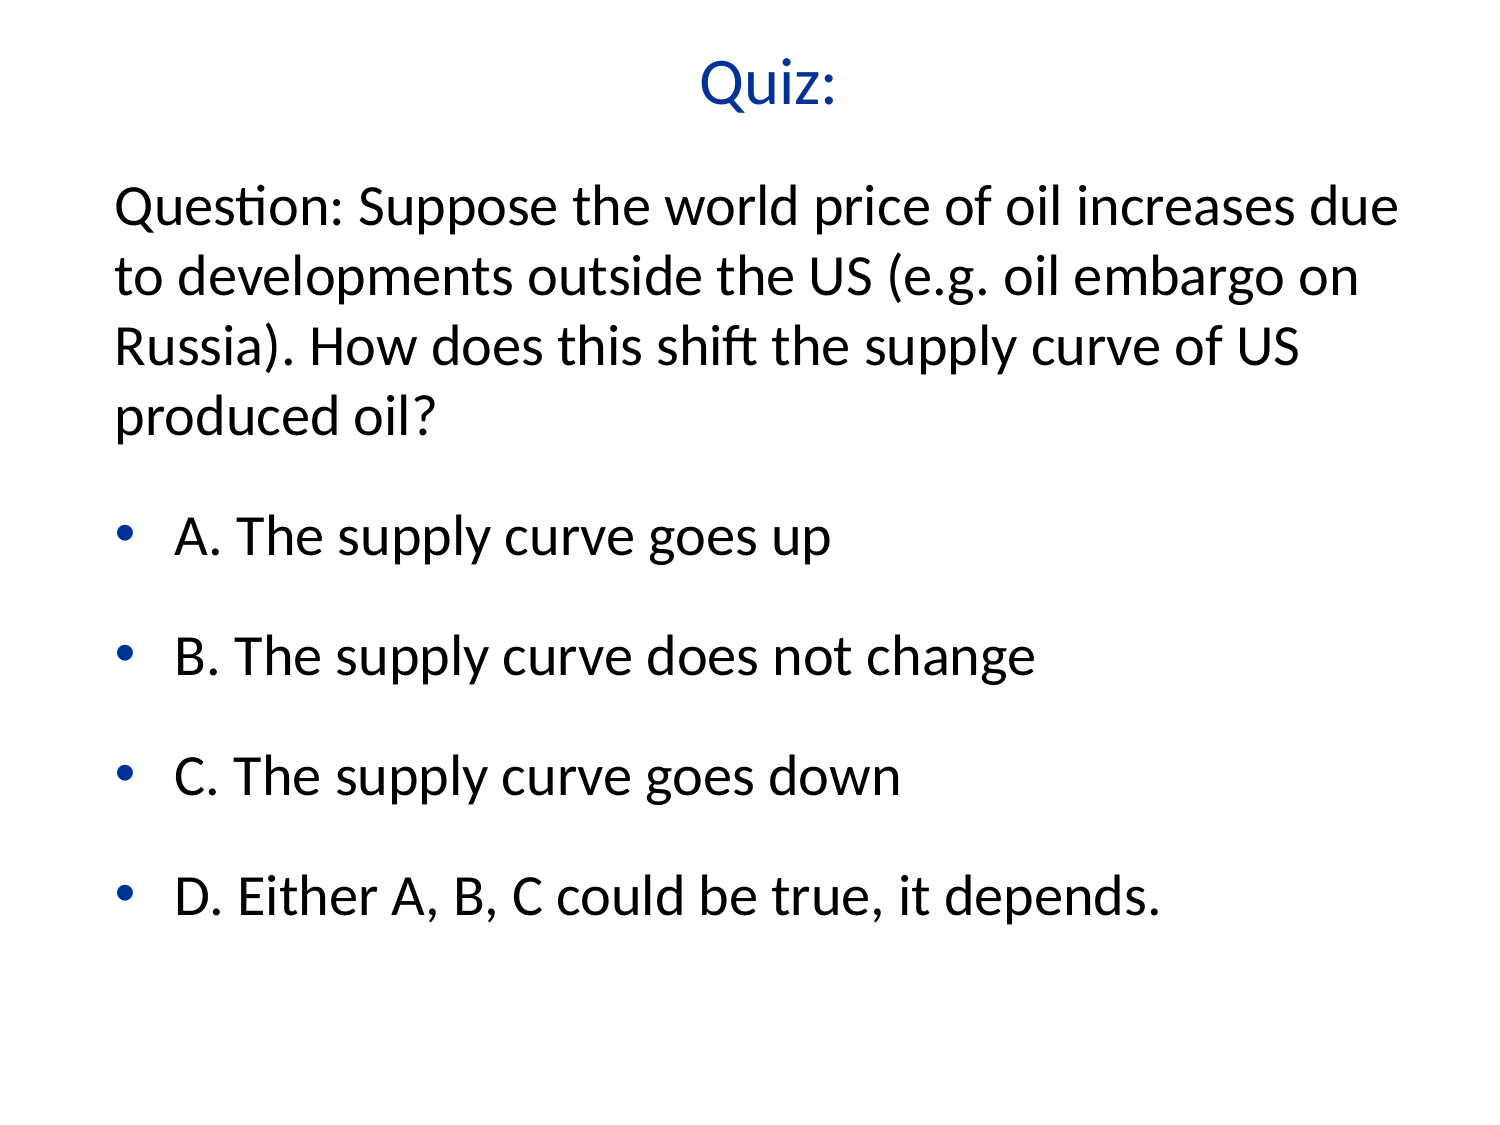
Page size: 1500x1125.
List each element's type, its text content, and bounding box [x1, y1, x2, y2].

list Quiz: Question: Suppose the world price of oil increases due to developments outside the US (e.g. oil embargo on Russia). How does this shift the supply curve of US produced oil? A. The supply curve goes up B. The supply curve does not change C. The supply curve goes down D. Either A, B, C could be true, it depends. [99, 37, 1438, 1075]
